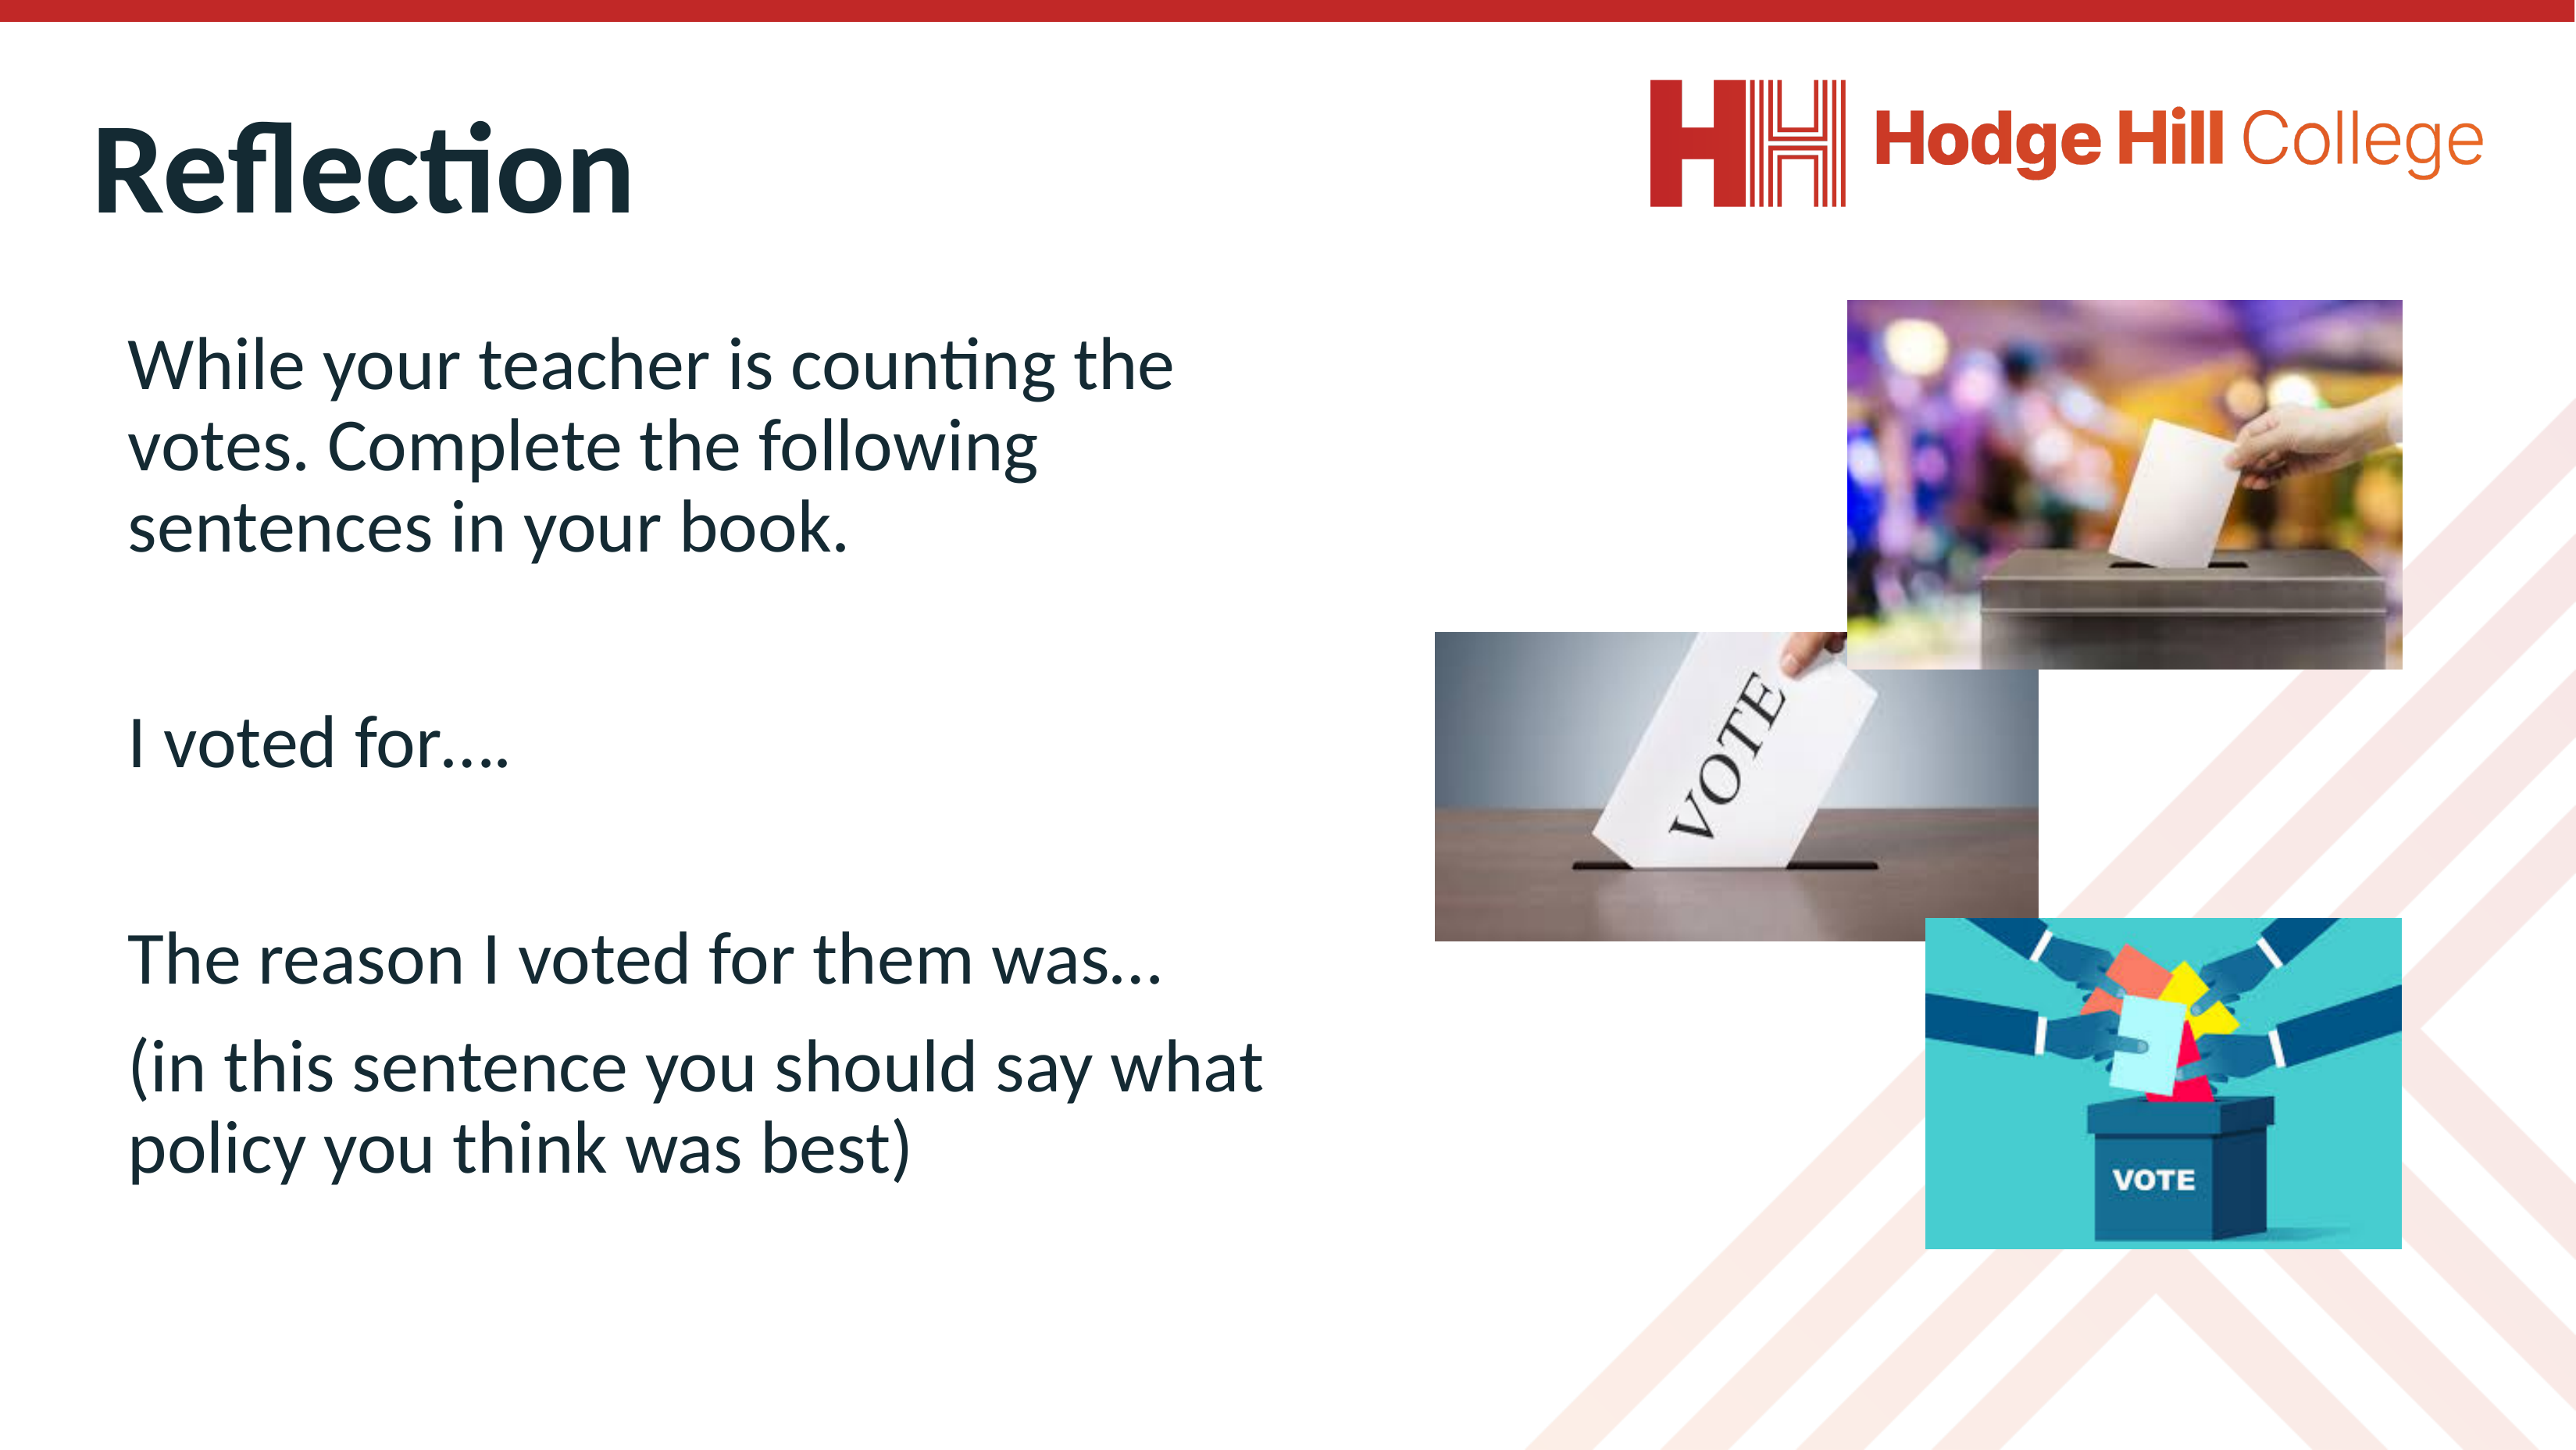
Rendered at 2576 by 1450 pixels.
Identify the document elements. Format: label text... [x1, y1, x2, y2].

picture [1383, 255, 2576, 1450]
list While your teacher is counting the votes. Complete the following sentences in your book. I voted for…. The reason I voted for them was… (in this sentence you should say what policy you think was best) [116, 318, 1308, 1450]
title Reflection [79, 86, 1602, 256]
picture [1649, 79, 2484, 208]
picture [0, 0, 2575, 22]
